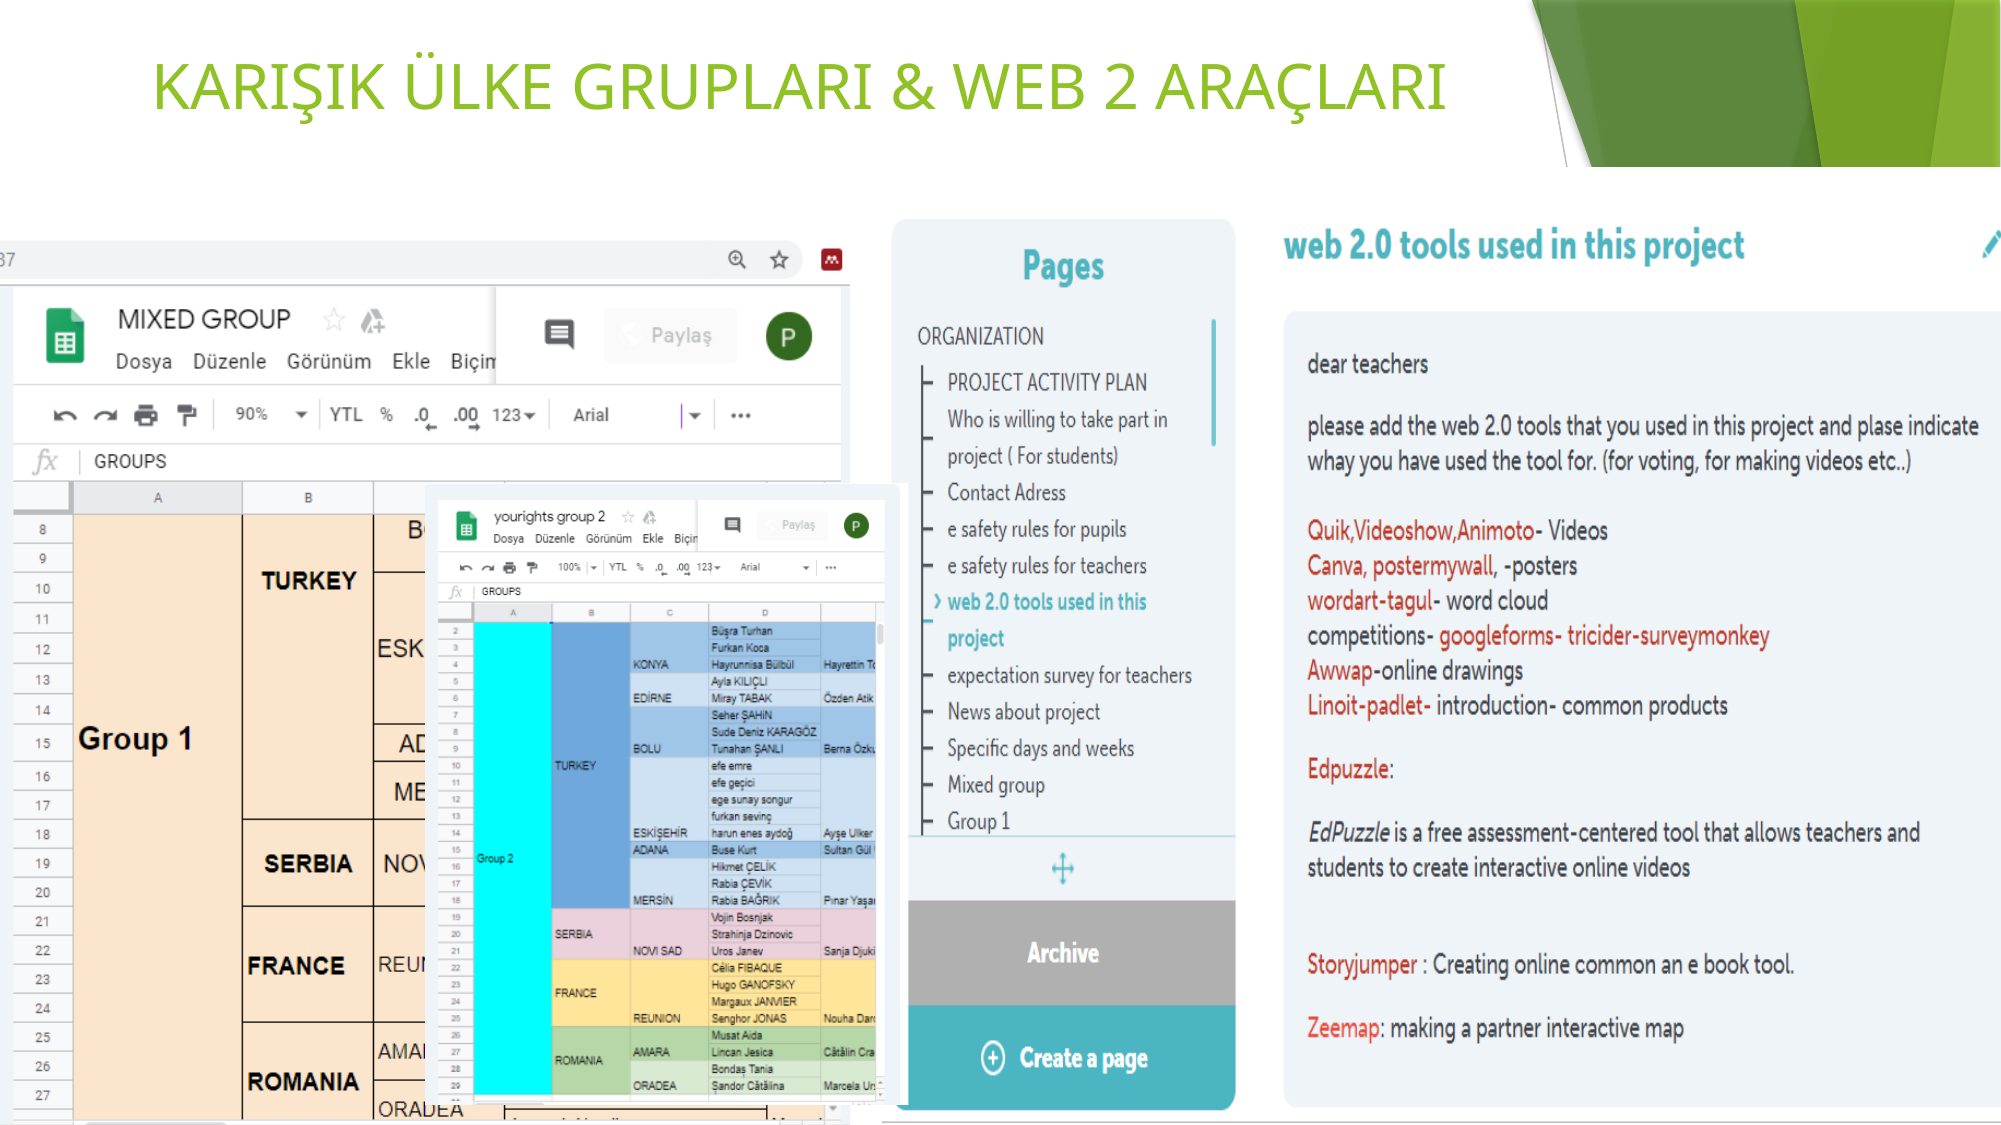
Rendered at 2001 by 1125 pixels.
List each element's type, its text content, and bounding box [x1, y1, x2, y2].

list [881, 167, 2000, 1125]
picture [0, 238, 909, 1125]
title KARIŞIK ÜLKE GRUPLARI & WEB 2 ARAÇLARI [136, 39, 1547, 185]
